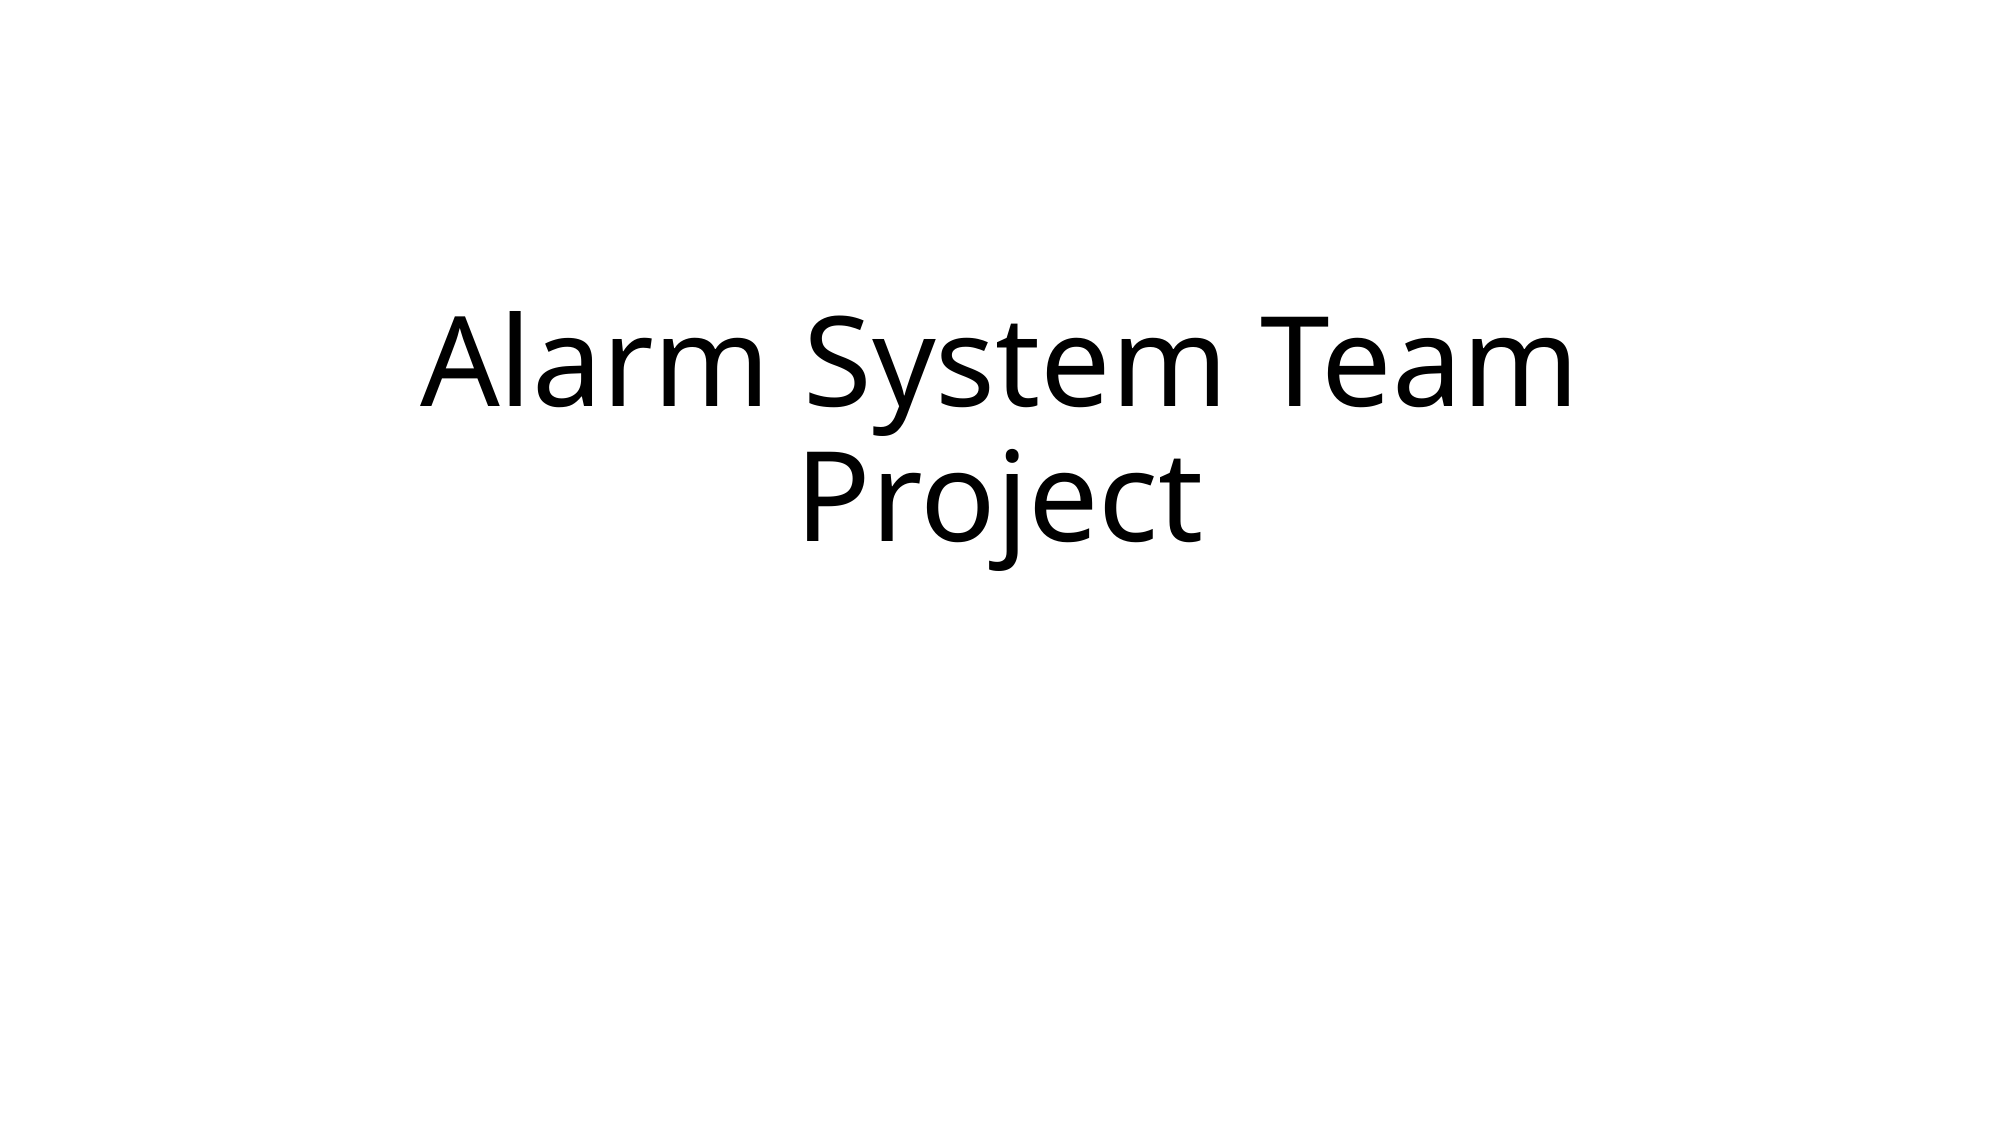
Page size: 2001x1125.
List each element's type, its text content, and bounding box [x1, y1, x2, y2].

title Alarm System Team Project [249, 184, 1750, 576]
